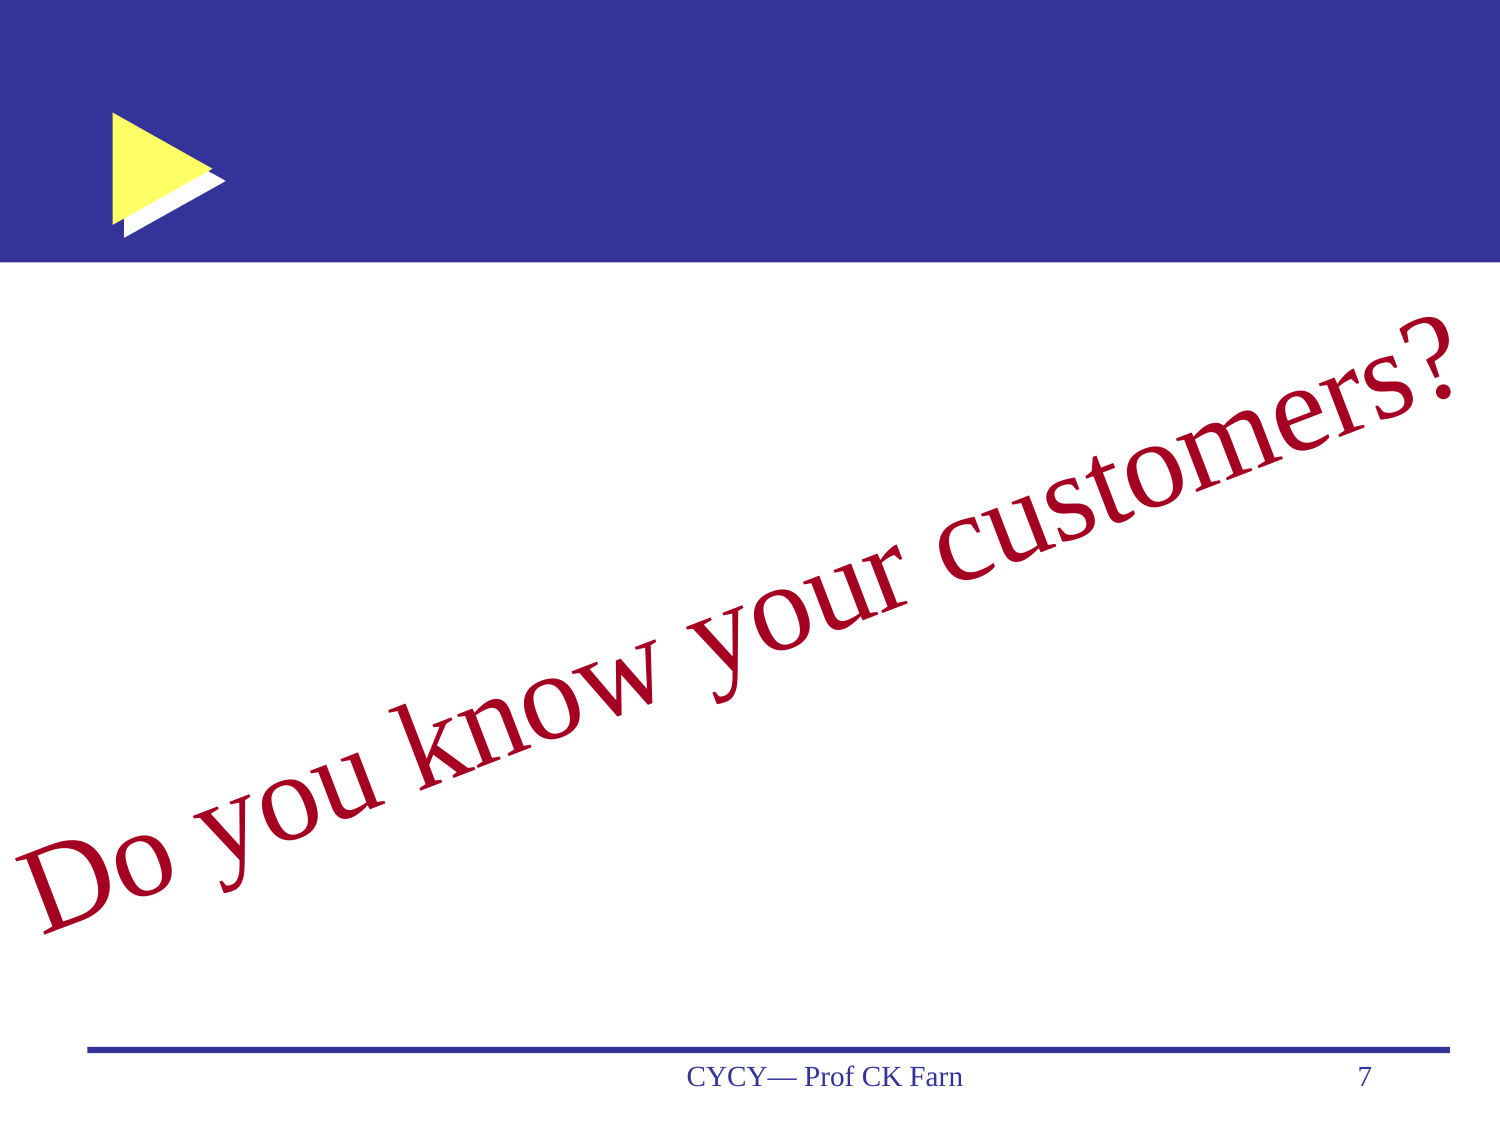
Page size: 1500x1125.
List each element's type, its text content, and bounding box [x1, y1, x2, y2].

footer CYCY— Prof CK Farn [587, 1050, 1063, 1125]
text_box Do you know your customers? [0, 249, 1500, 972]
slide_number 7 [1074, 1050, 1388, 1125]
